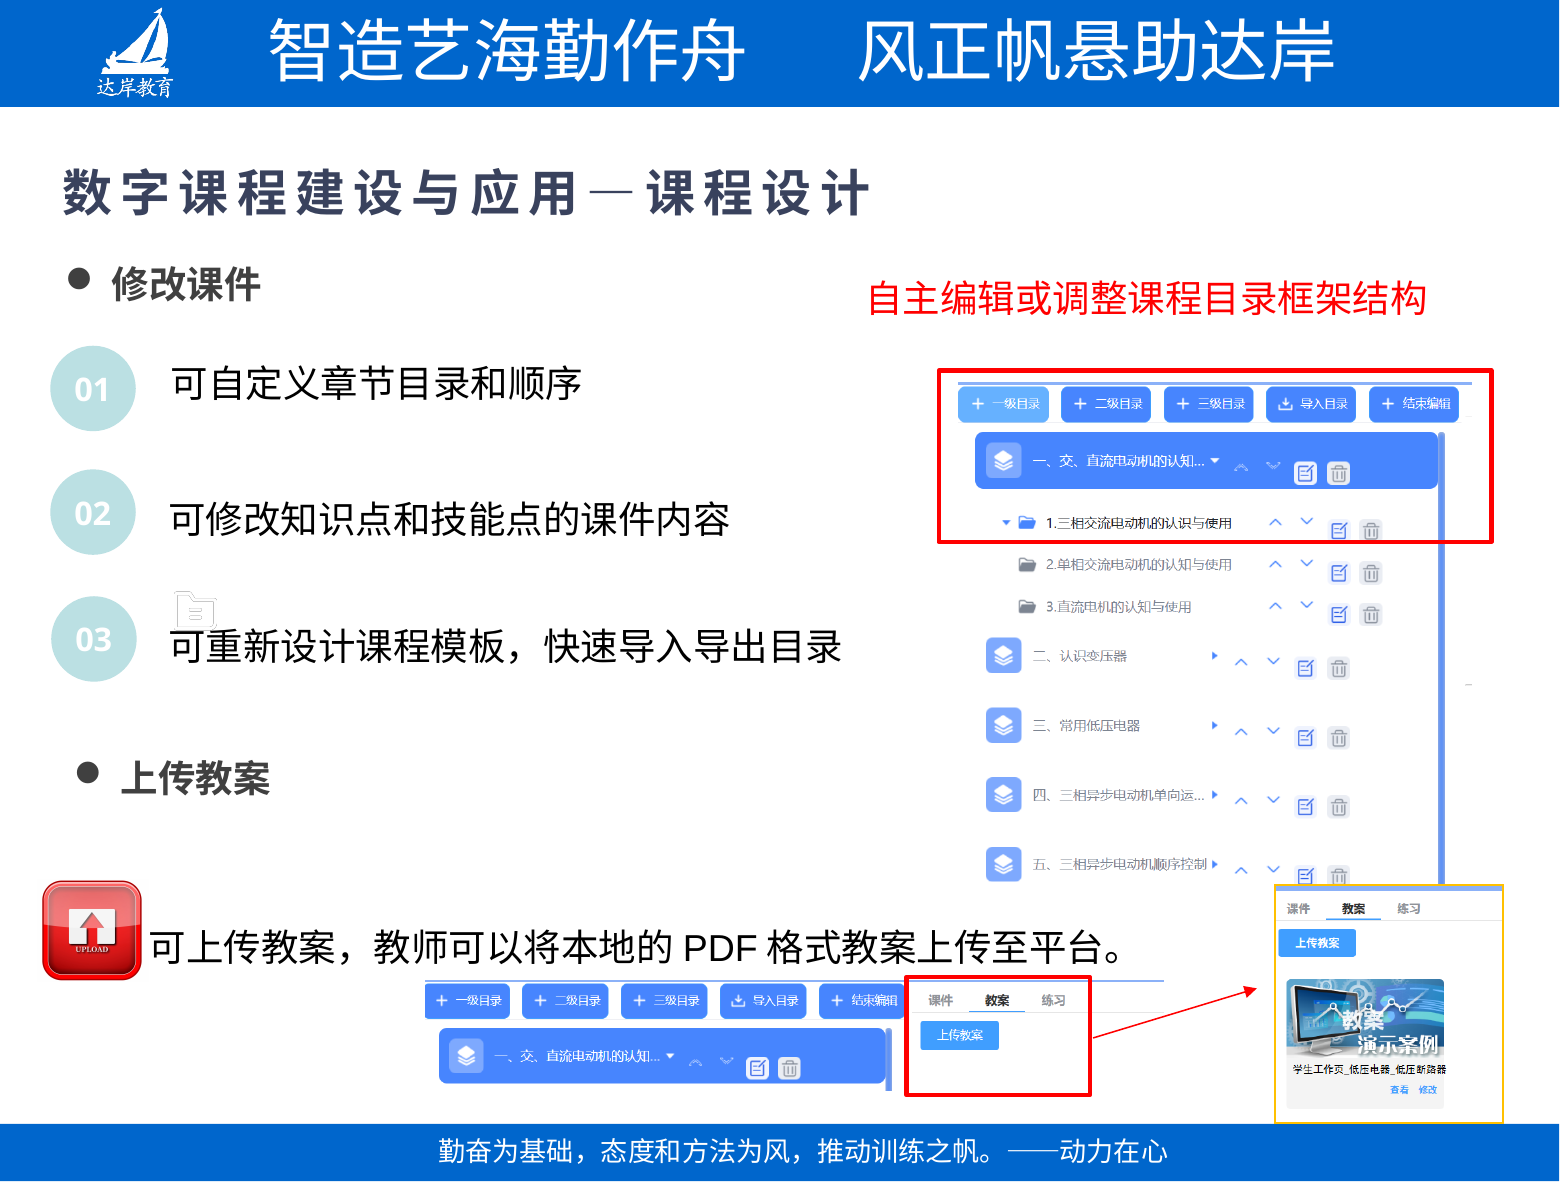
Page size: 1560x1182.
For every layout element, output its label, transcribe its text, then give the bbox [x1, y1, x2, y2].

text_box 可重新设计课程模板，快速导入导出目录 [153, 615, 953, 676]
picture [424, 980, 1165, 1091]
text_box 上传教案 [59, 747, 953, 807]
picture [36, 879, 150, 982]
text_box 可修改知识点和技能点的课件内容 [153, 488, 953, 549]
text_box [937, 368, 1494, 544]
text_box 03 [49, 594, 139, 684]
text_box 可上传教案，教师可以将本地的PDF格式教案上传至平台。 [154, 916, 1270, 977]
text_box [1092, 988, 1257, 1039]
text_box 修改课件 [50, 253, 1090, 314]
text_box 自主编辑或调整课程目录框架结构 [850, 267, 1560, 328]
text_box 数字课程建设与应用—课程设计 [47, 153, 1087, 229]
text_box 可自定义章节目录和顺序 [155, 352, 598, 413]
picture [91, 7, 176, 103]
text_box 01 [48, 343, 138, 434]
picture [958, 382, 1503, 1123]
picture [174, 590, 217, 633]
text_box 02 [48, 467, 138, 557]
